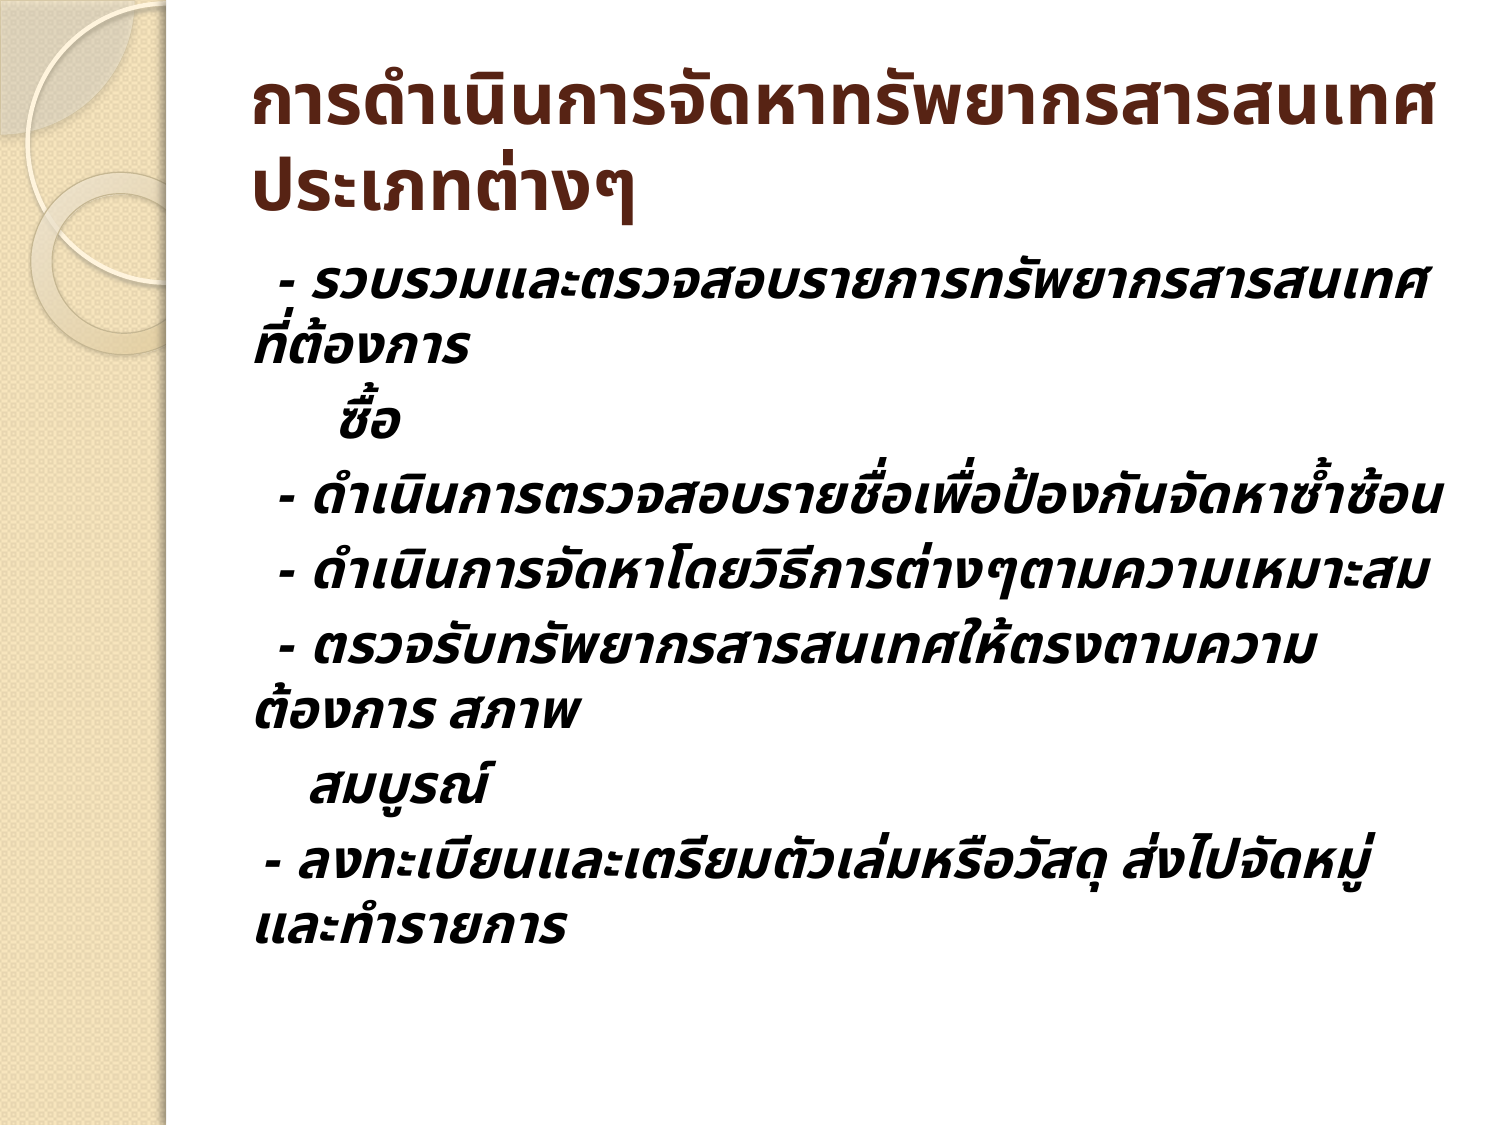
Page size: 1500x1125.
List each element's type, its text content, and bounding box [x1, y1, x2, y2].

title การดำเนินการจัดหาทรัพยากรสารสนเทศประเภทต่างๆ [235, 45, 1466, 233]
list - รวบรวมและตรวจสอบรายการทรัพยากรสารสนเทศที่ต้องการ ซื้อ - ดำเนินการตรวจสอบรายชื่อเพื่อป้องกันจัดหาซ้ำซ้อน - ดำเนินการจัดหาโดยวิธีการต่างๆตามความเหมาะสม - ตรวจรับทรัพยากรสารสนเทศให้ตรงตามความต้องการ สภาพ สมบูรณ์ - ลงทะเบียนและเตรียมตัวเล่มหรือวัสดุ ส่งไปจัดหมู่และทำรายการ [235, 237, 1466, 1025]
